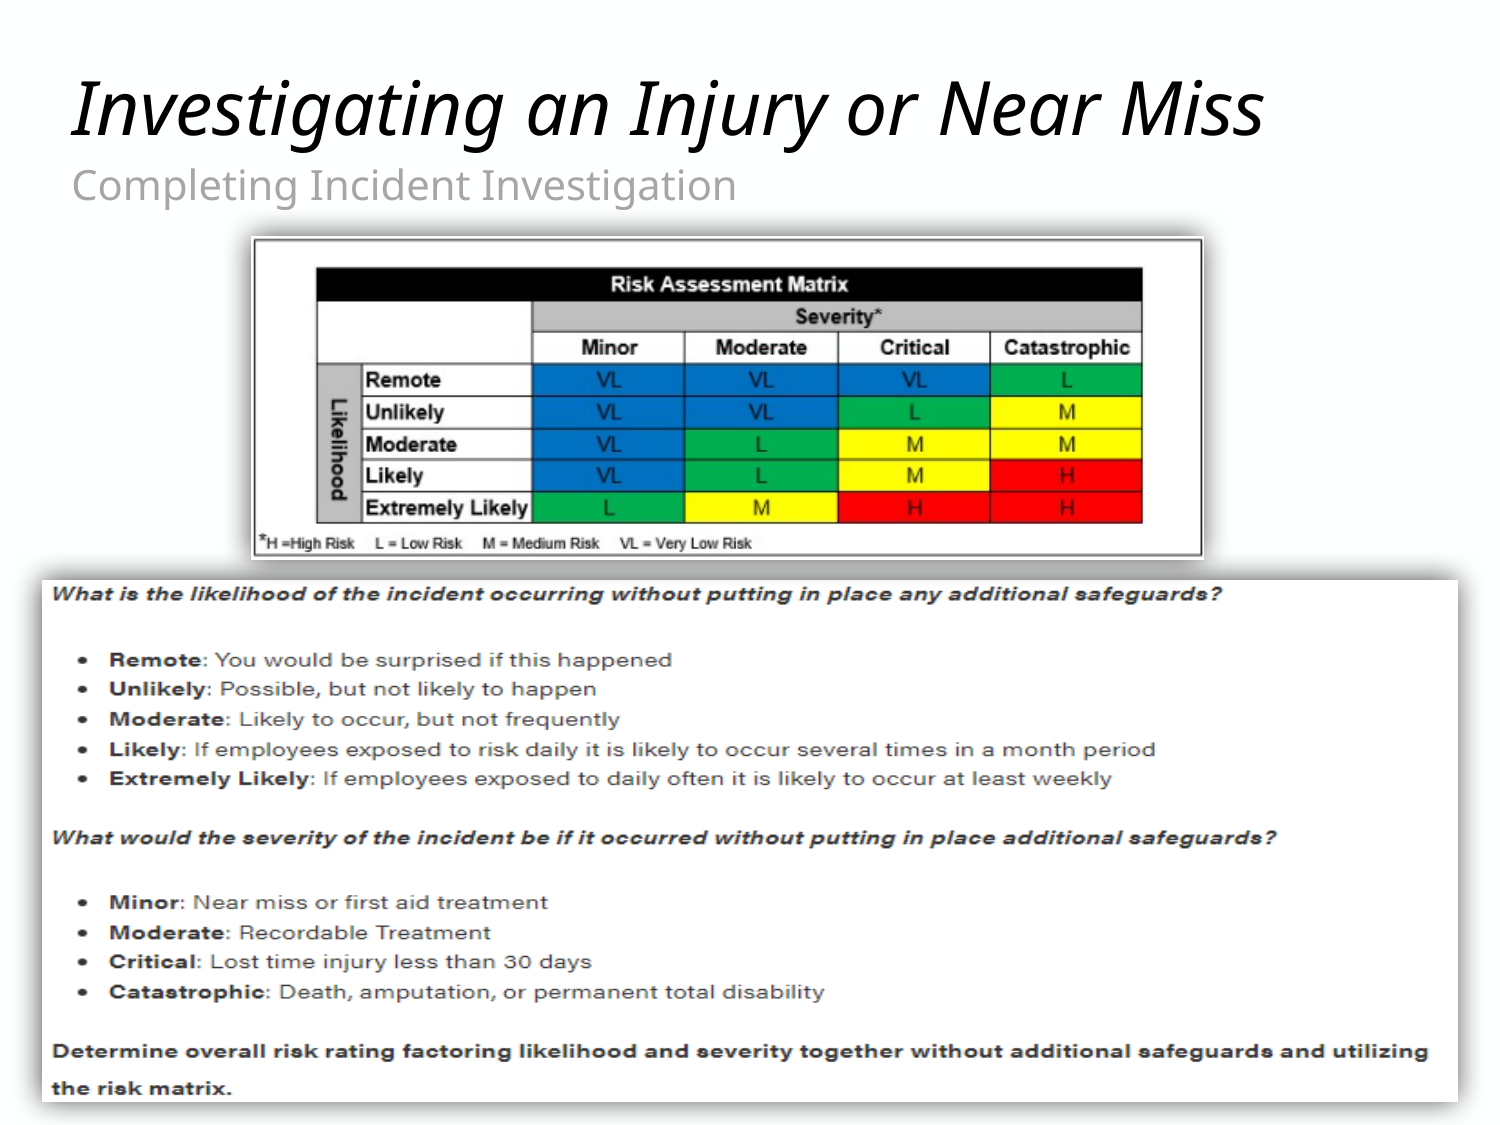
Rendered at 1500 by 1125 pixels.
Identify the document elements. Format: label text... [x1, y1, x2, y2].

picture [42, 580, 1458, 1102]
picture [251, 236, 1204, 561]
title Investigating an Injury or Near Miss [57, 63, 1444, 160]
list Completing Incident Investigation [56, 156, 1444, 217]
